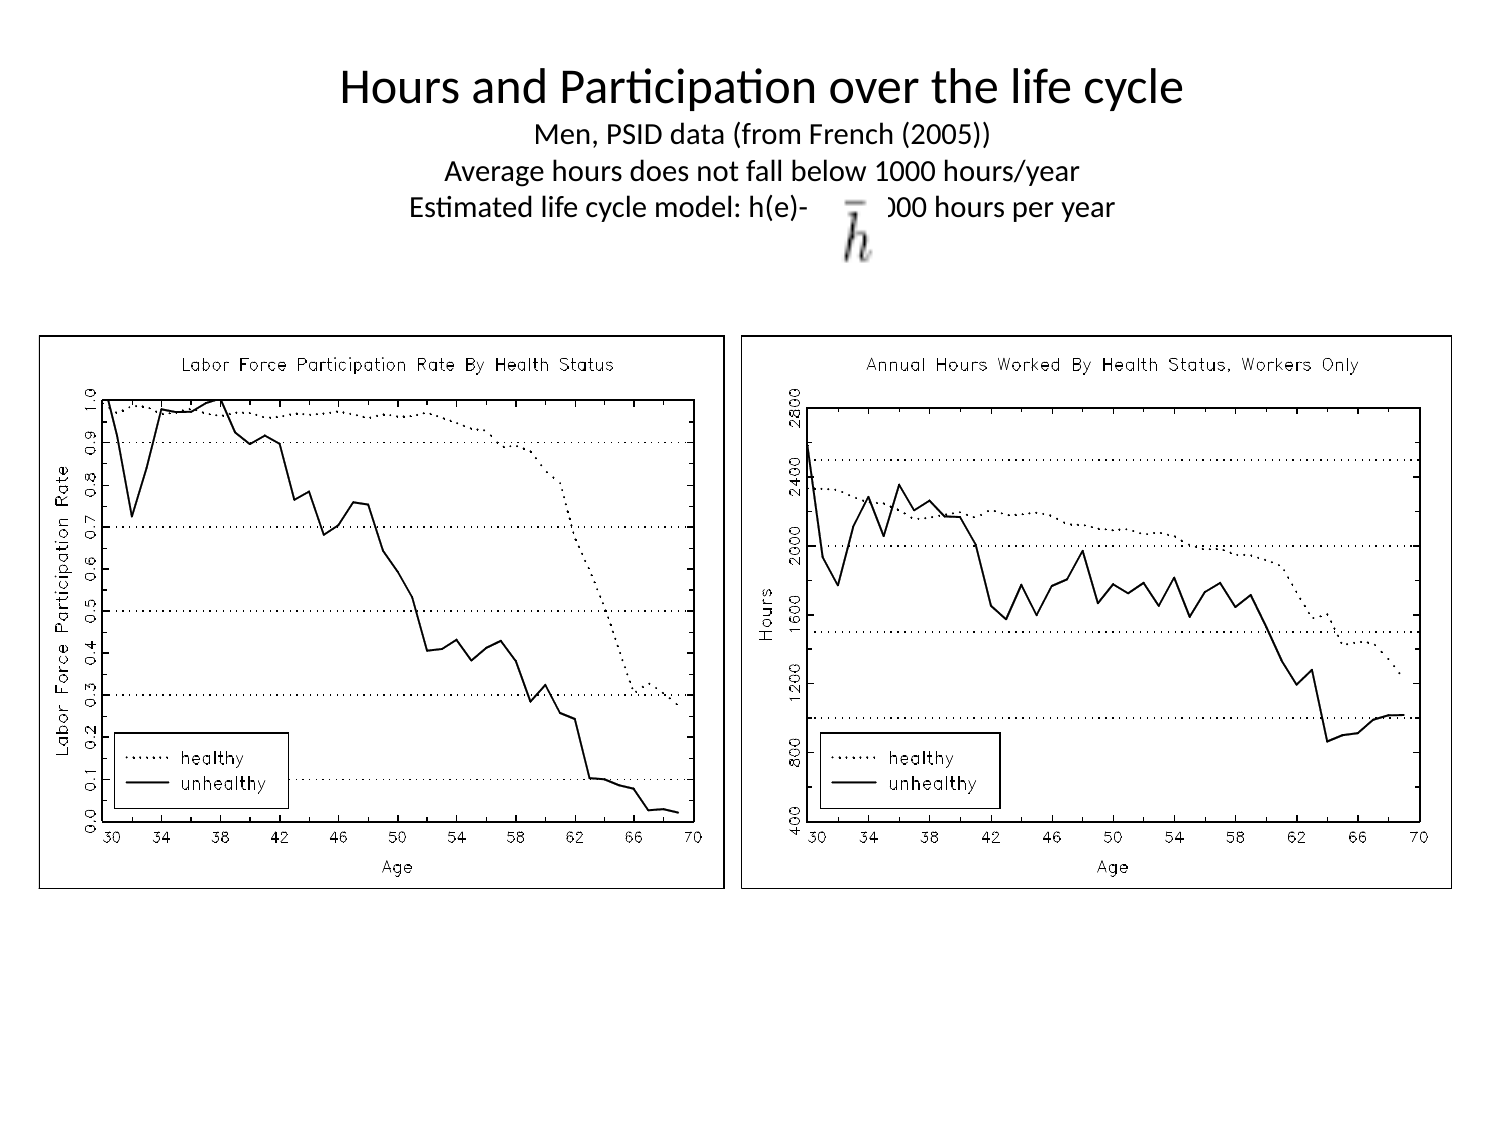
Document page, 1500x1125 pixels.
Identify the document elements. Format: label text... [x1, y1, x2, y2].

picture [18, 193, 745, 1032]
picture [824, 187, 888, 282]
title Hours and Participation over the life cycle Men, PSID data (from French (2005)) Average hours does not fall below 1000 hours/year Estimated life cycle model: h(e)- =1000 hours per year [75, 45, 1450, 192]
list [733, 178, 1459, 1047]
